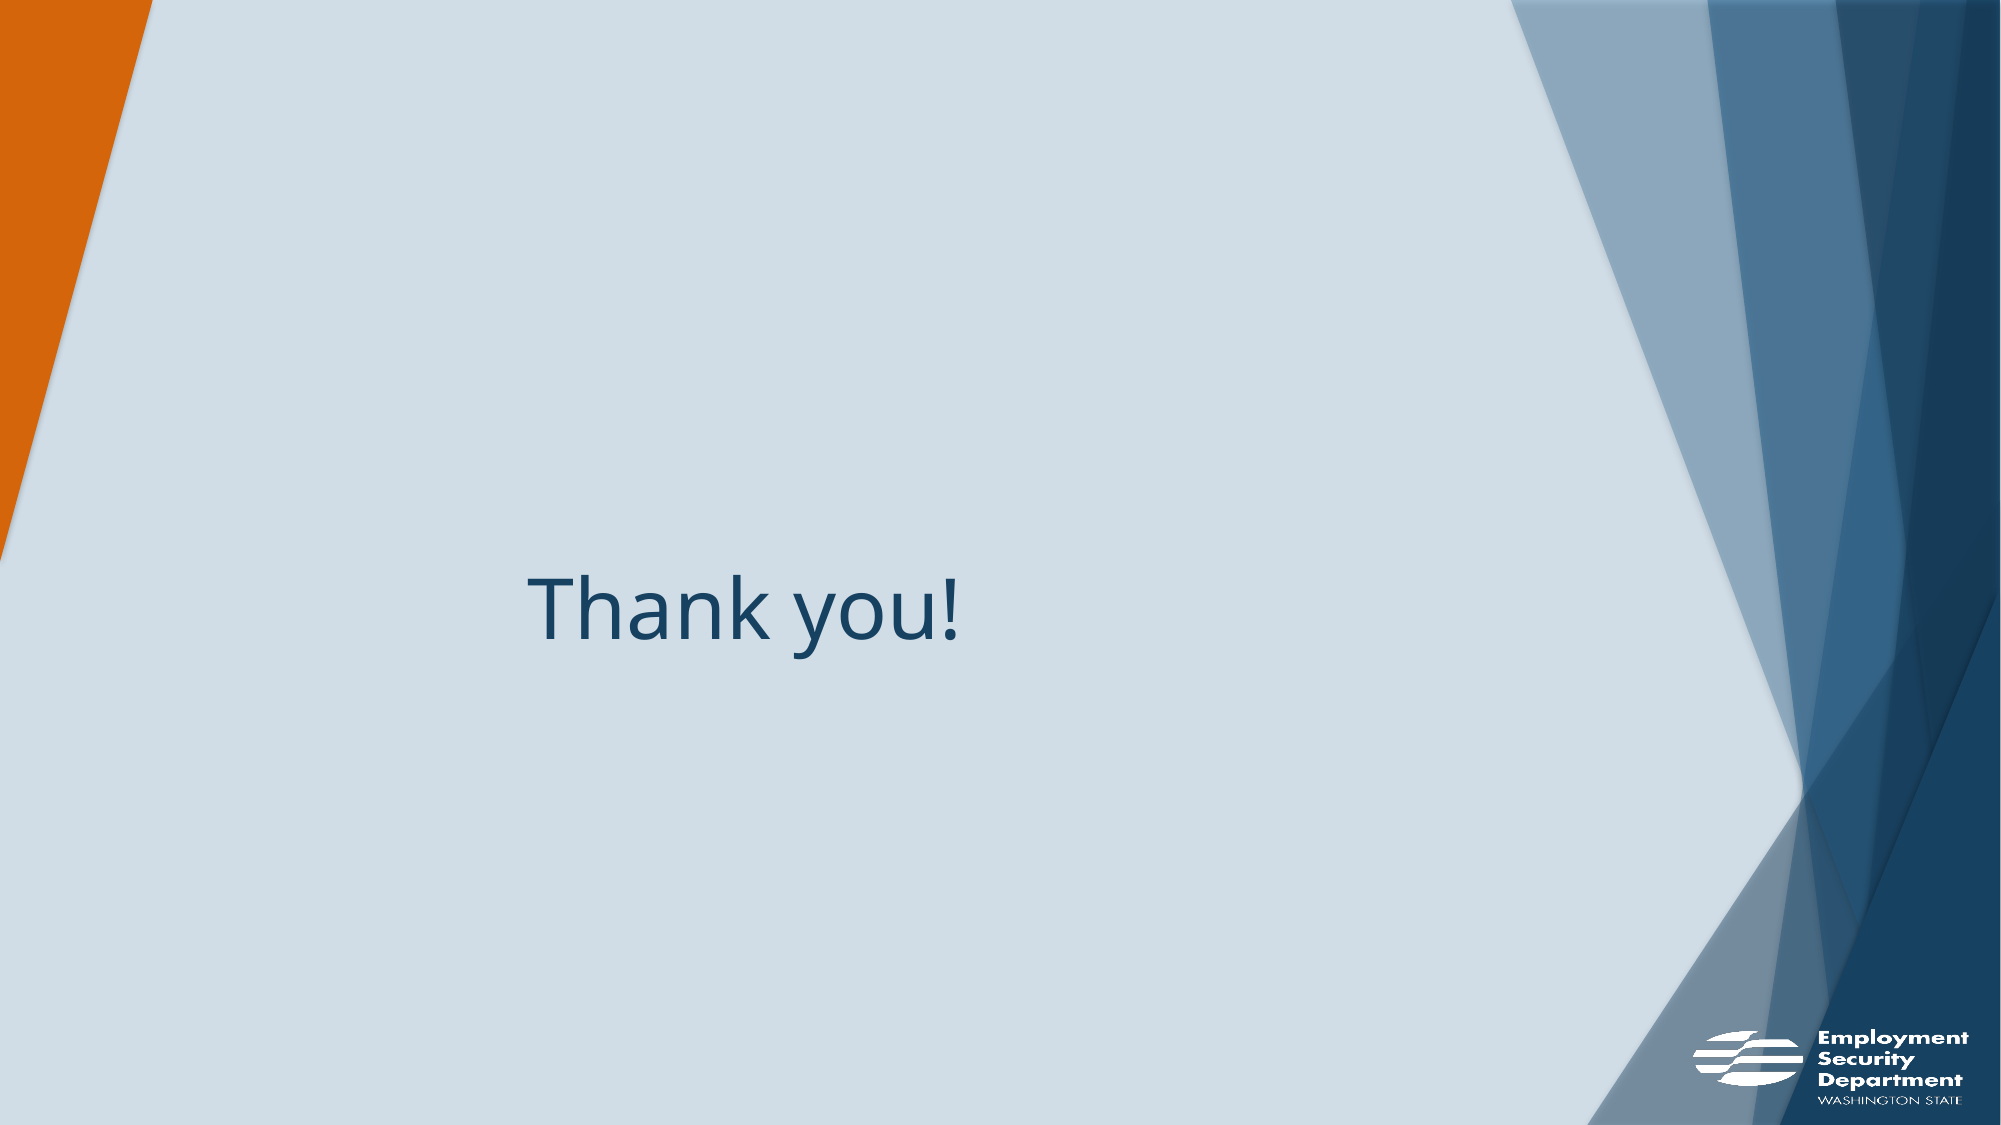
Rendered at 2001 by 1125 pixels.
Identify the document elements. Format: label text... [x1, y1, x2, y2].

picture [1693, 1029, 1969, 1105]
title Thank you! [108, 394, 1383, 665]
